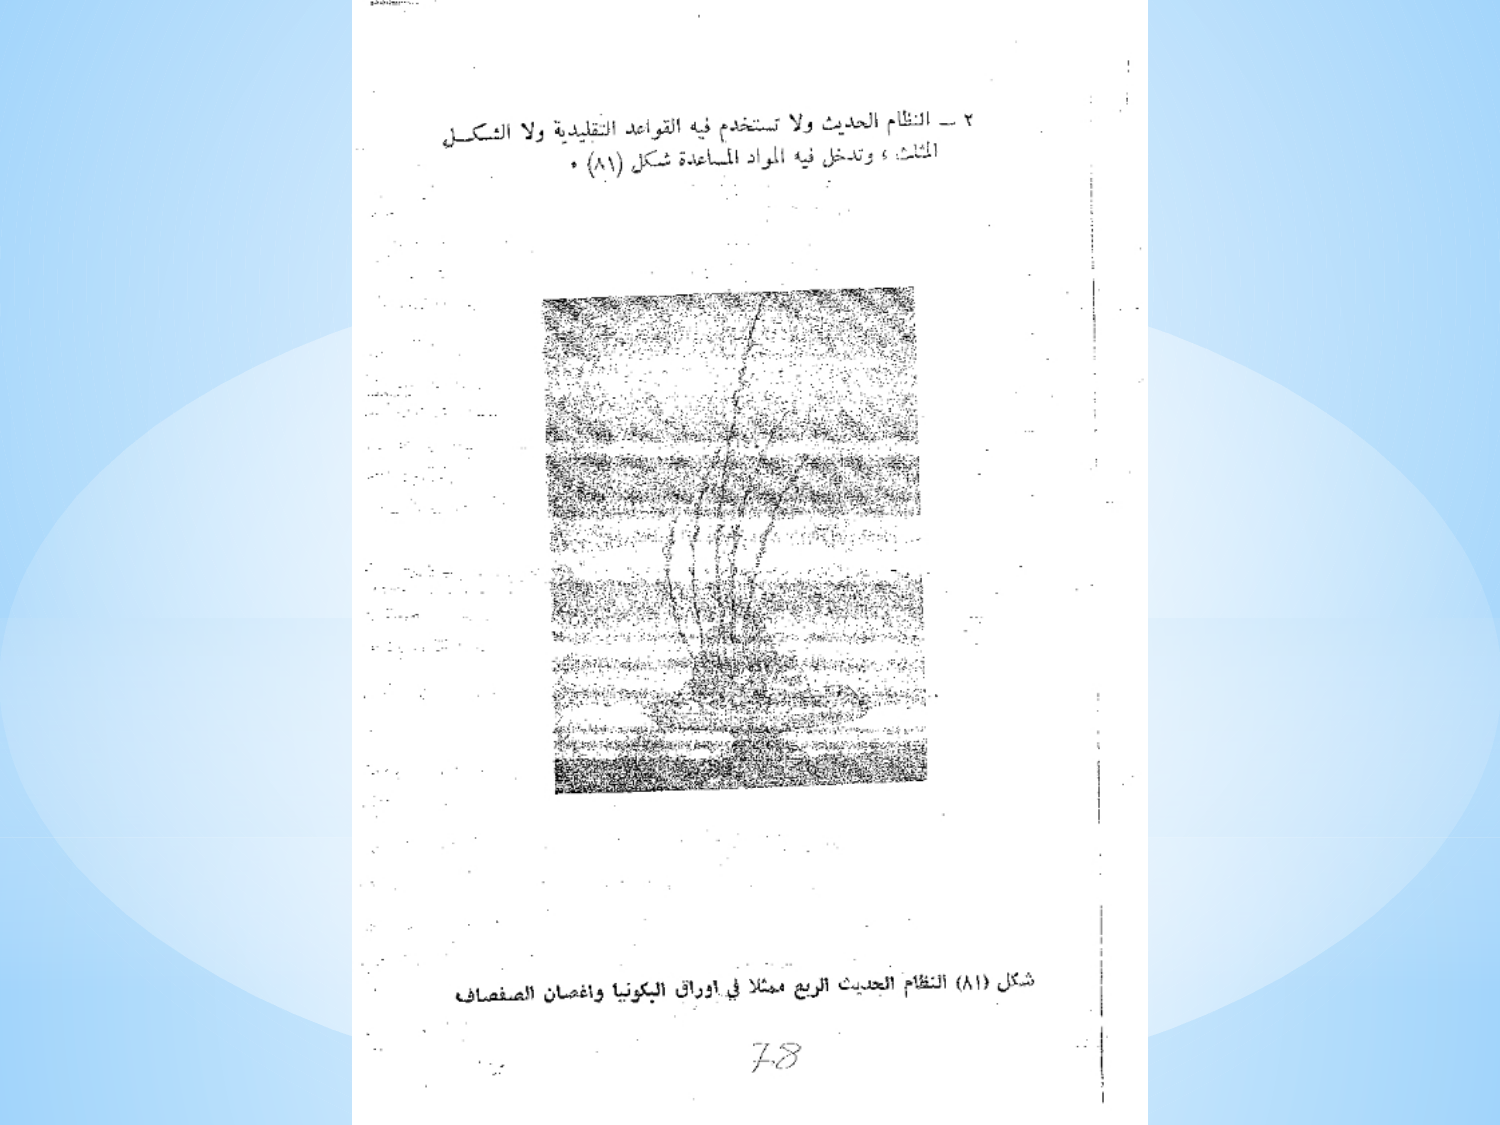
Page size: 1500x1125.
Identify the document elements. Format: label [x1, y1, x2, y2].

picture [352, 0, 1148, 1125]
